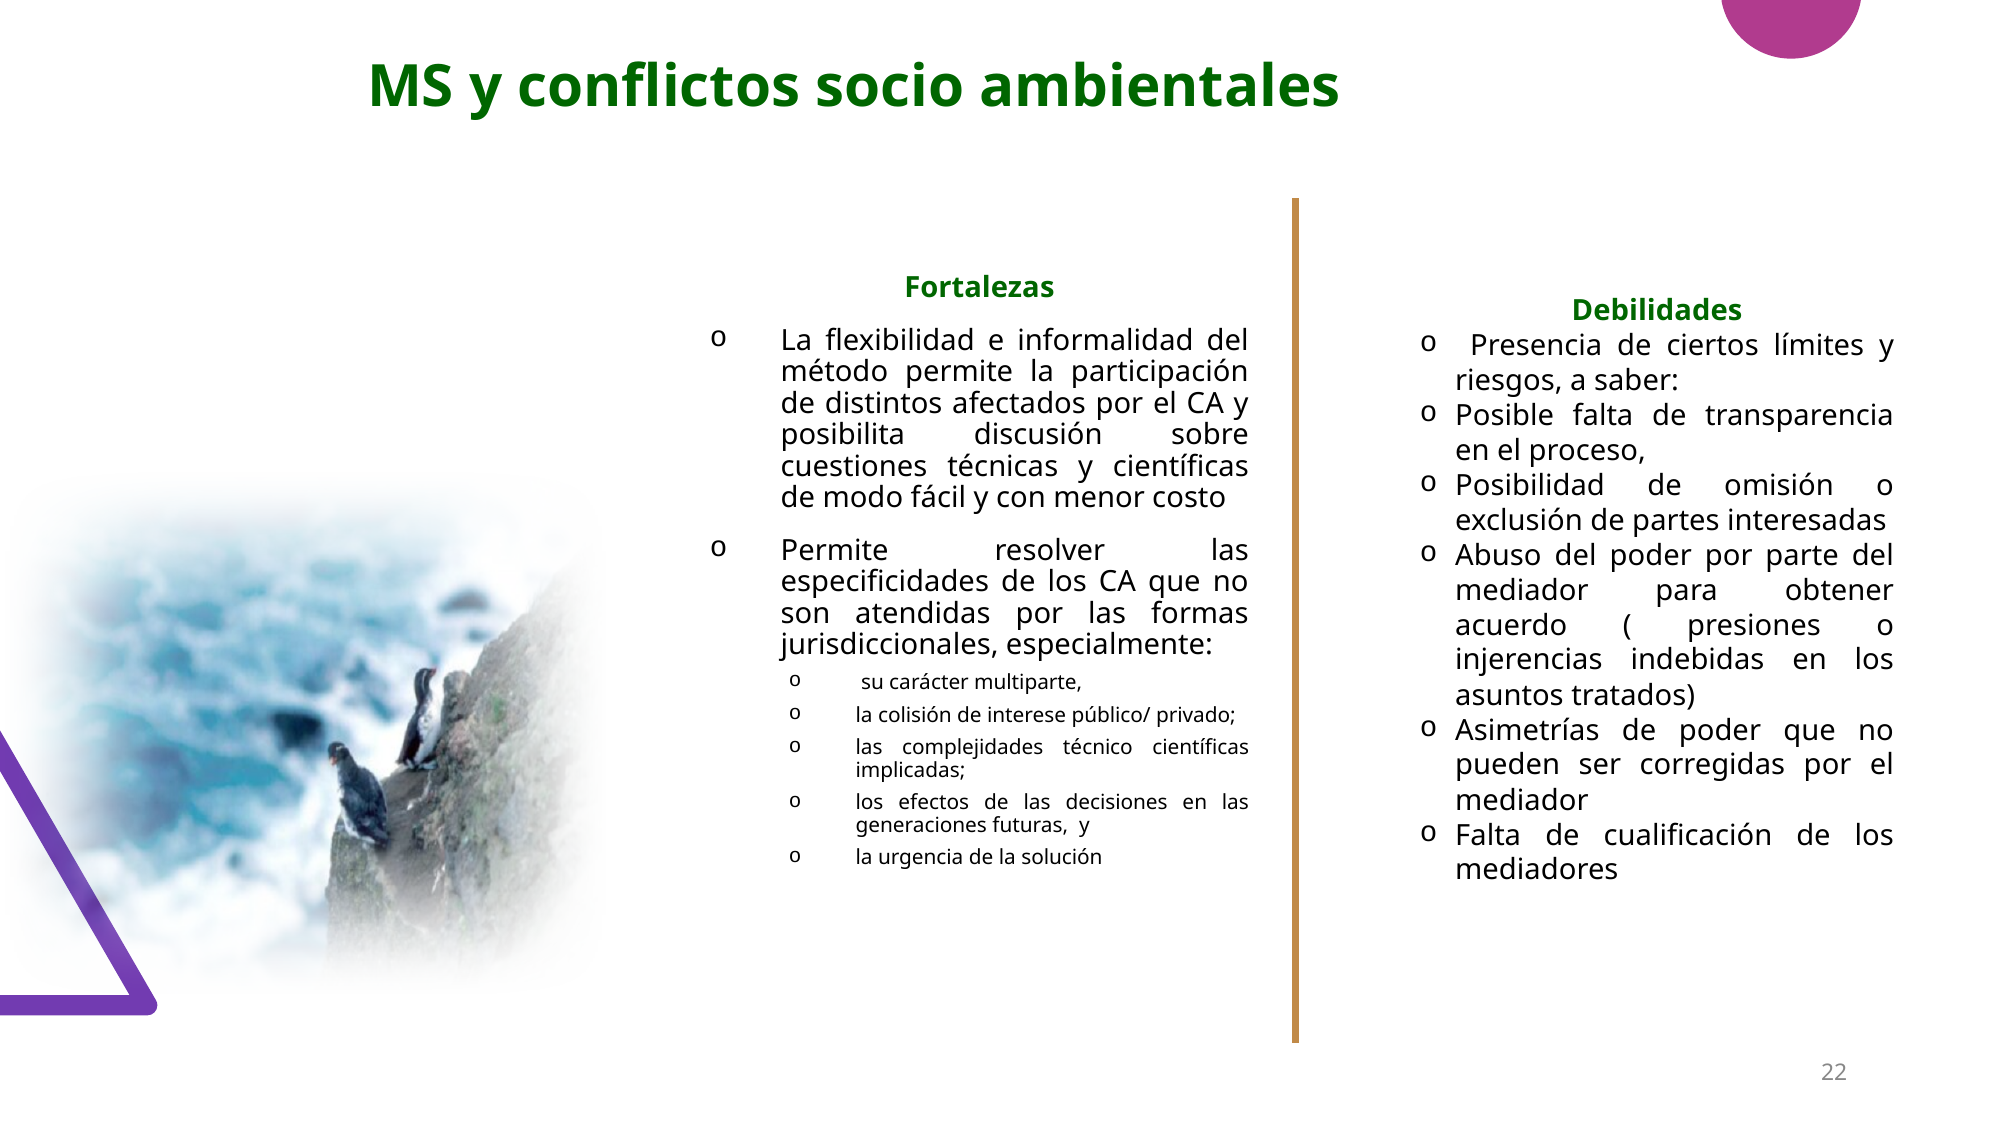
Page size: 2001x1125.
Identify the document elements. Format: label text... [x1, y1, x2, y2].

list Fortalezas La flexibilidad e informalidad del método permite la participación de distintos afectados por el CA y posibilita discusión sobre cuestiones técnicas y científicas de modo fácil y con menor costo Permite resolver las especificidades de los CA que no son atendidas por las formas jurisdiccionales, especialmente: su carácter multiparte, la colisión de interese público/ privado; las complejidades técnico científicas implicadas; los efectos de las decisiones en las generaciones futuras, y la urgencia de la solución [690, 265, 1265, 962]
text_box Debilidades Presencia de ciertos límites y riesgos, a saber: Posible falta de transparencia en el proceso, Posibilidad de omisión o exclusión de partes interesadas Abuso del poder por parte del mediador para obtener acuerdo ( presiones o injerencias indebidas en los asuntos tratados) Asimetrías de poder que no pueden ser corregidas por el mediador Falta de cualificación de los mediadores [1400, 214, 1910, 893]
title MS y conflictos socio ambientales [32, 32, 1677, 127]
slide_number 22 [1412, 1042, 1863, 1103]
picture [0, 466, 612, 999]
